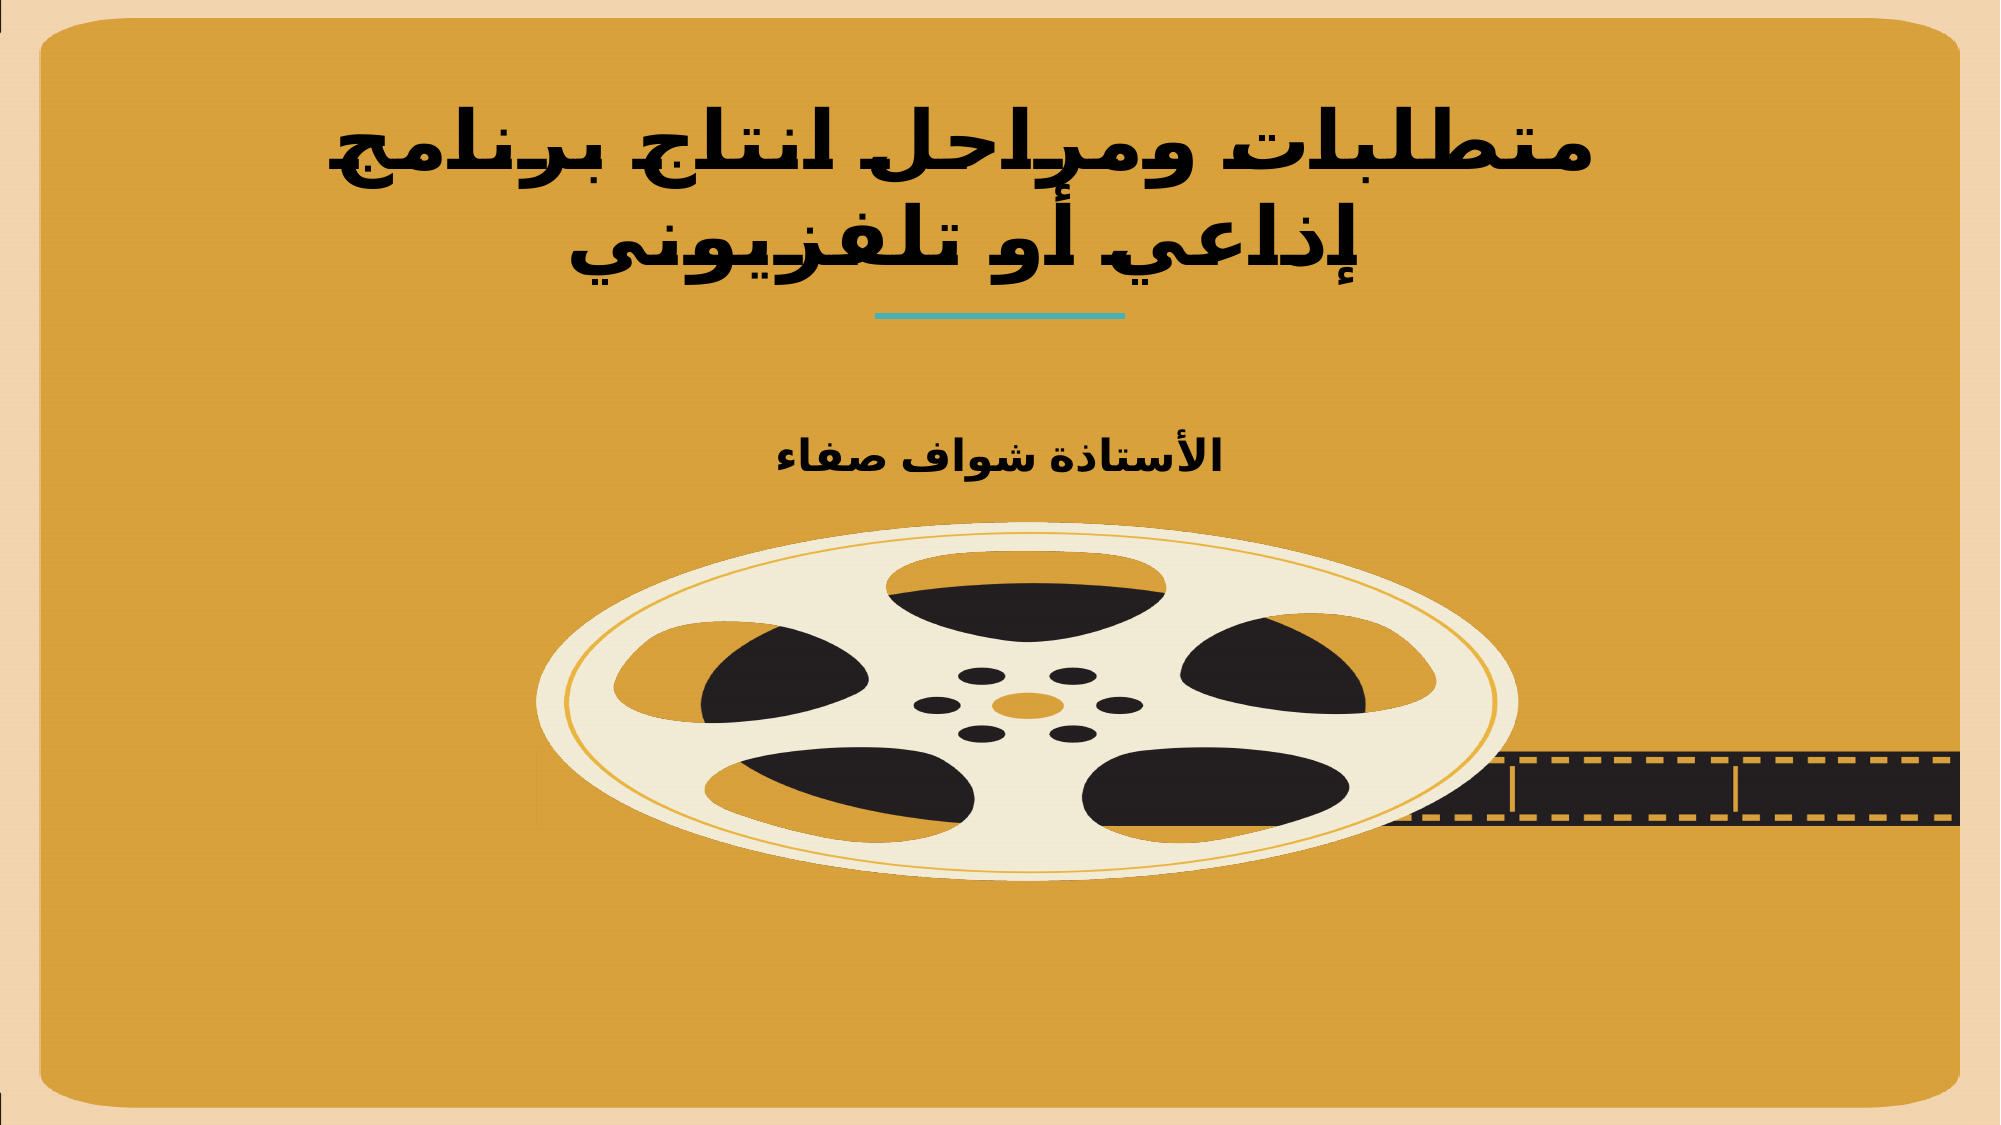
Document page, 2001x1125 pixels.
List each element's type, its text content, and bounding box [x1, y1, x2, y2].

subtitle الأستاذة شواف صفاء [690, 418, 1310, 516]
title متطلبات ومراحل انتاج برنامج إذاعي أو تلفزيوني [272, 87, 1655, 296]
picture [0, 0, 2000, 1125]
